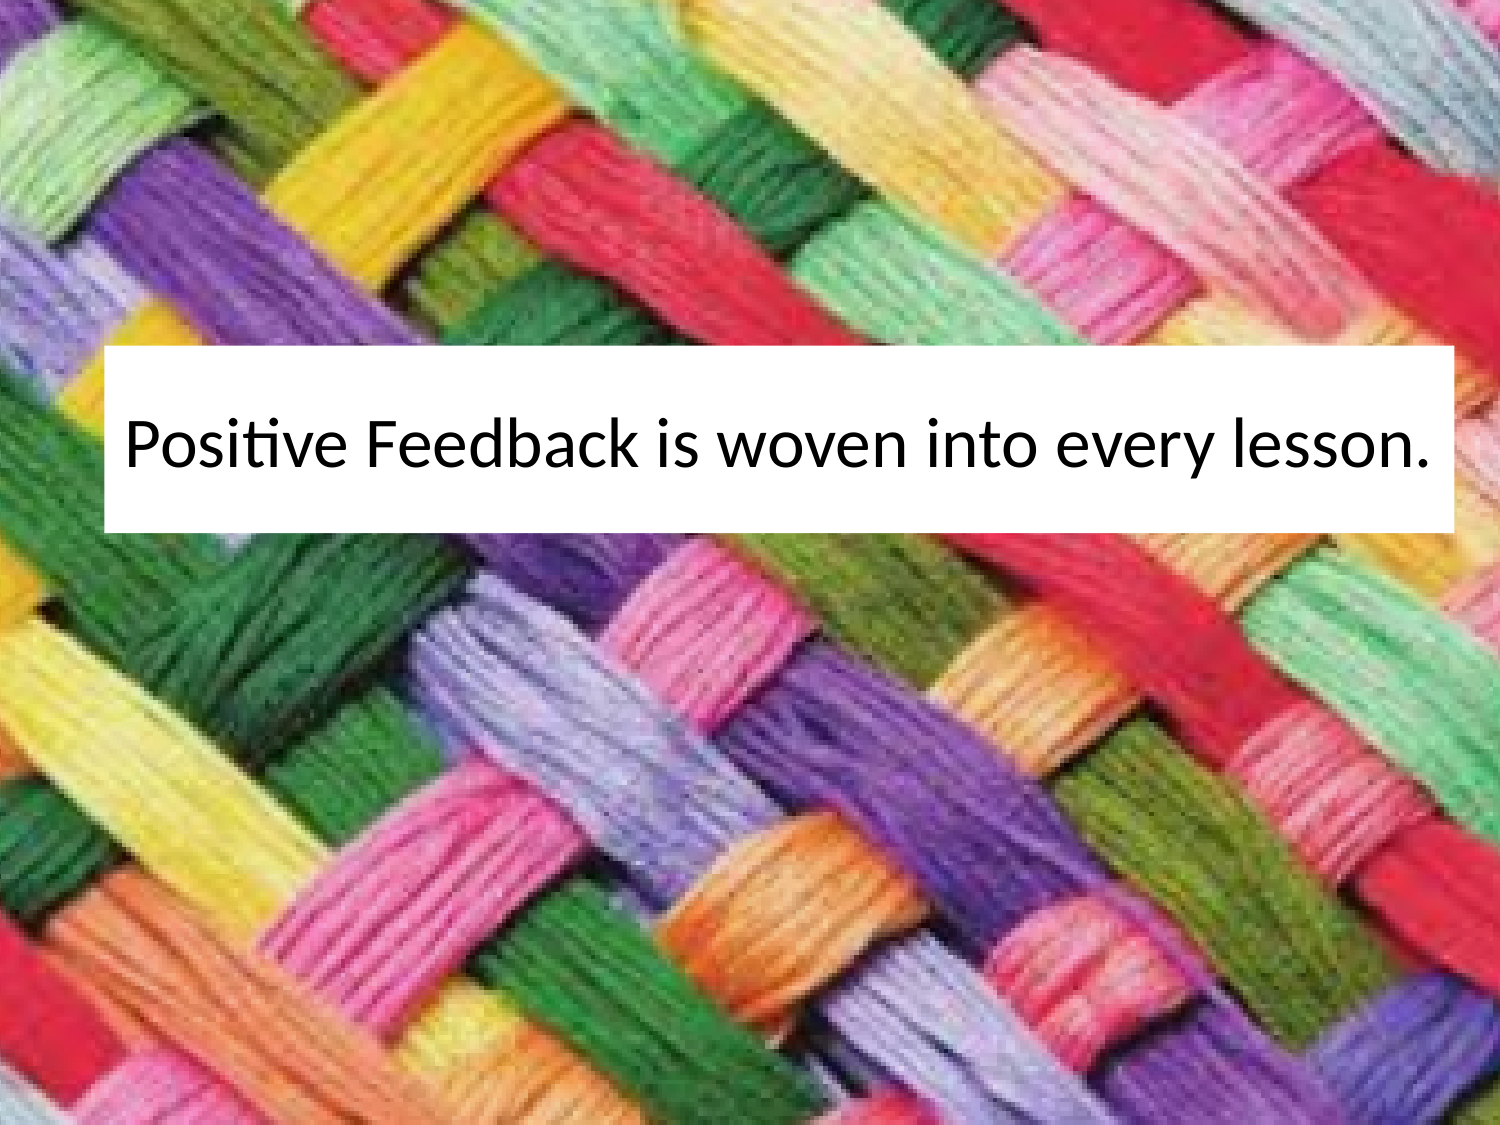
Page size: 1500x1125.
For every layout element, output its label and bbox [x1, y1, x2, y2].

list [0, 0, 1500, 1125]
